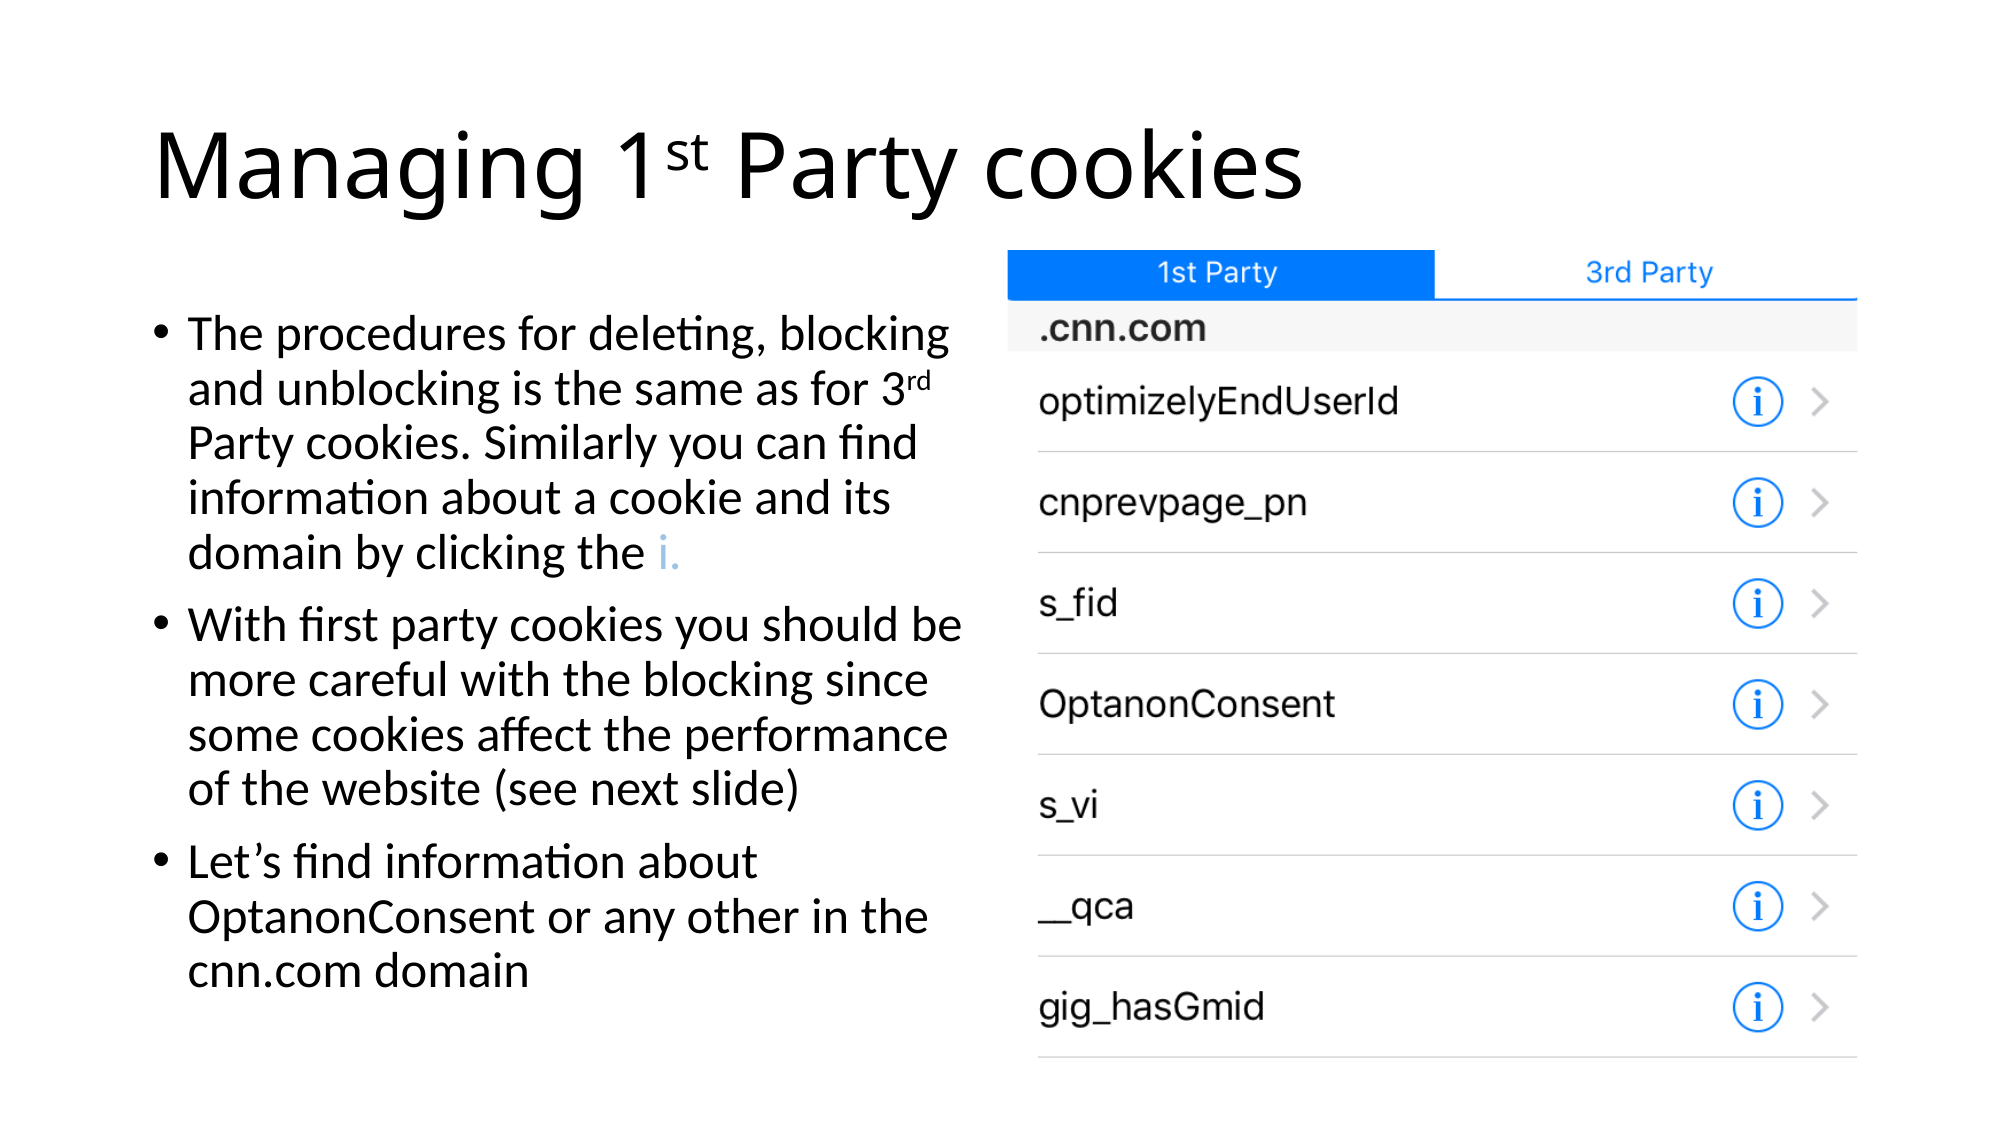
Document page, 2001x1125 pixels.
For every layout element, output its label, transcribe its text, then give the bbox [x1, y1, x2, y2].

list The procedures for deleting, blocking and unblocking is the same as for 3rd Party cookies. Similarly you can find information about a cookie and its domain by clicking the i. With first party cookies you should be more careful with the blocking since some cookies affect the performance of the website (see next slide) Let’s find information about OptanonConsent or any other in the cnn.com domain [137, 299, 988, 1014]
title Managing 1st Party cookies [137, 59, 1863, 278]
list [1007, 250, 1858, 1081]
